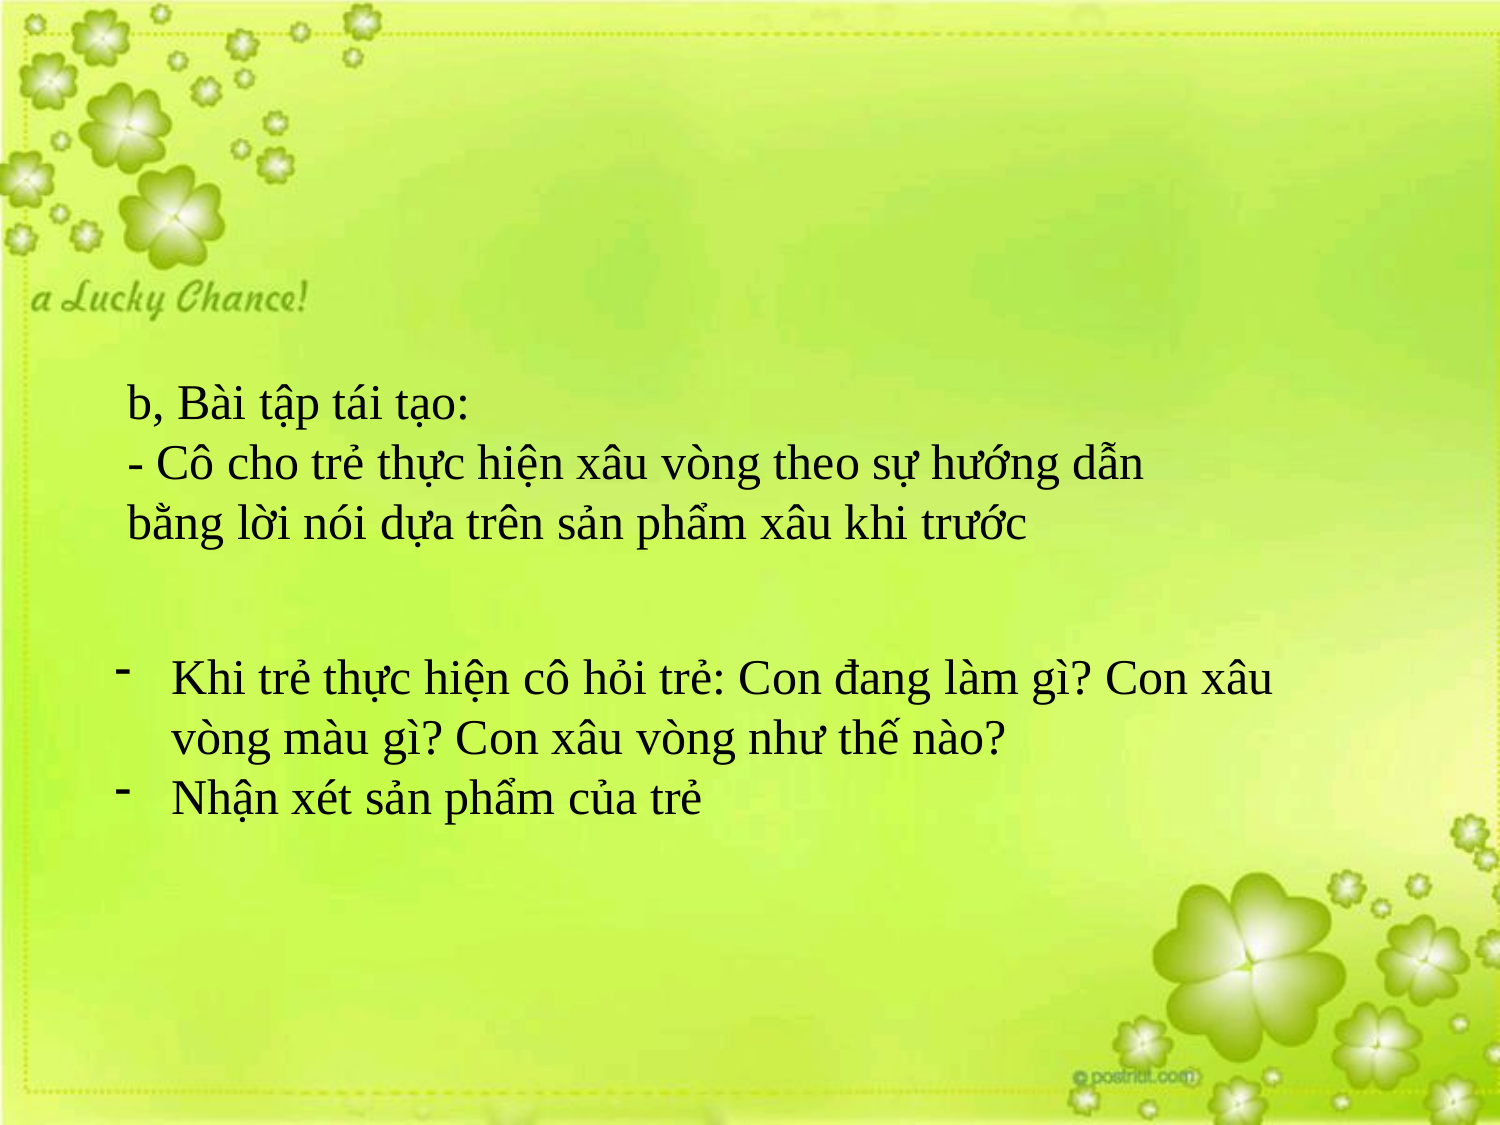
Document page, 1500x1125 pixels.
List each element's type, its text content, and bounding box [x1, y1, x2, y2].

text_box Khi trẻ thực hiện cô hỏi trẻ: Con đang làm gì? Con xâu vòng màu gì? Con xâu vòng như thế nào? Nhận xét sản phẩm của trẻ [99, 637, 1375, 893]
picture [0, 0, 1500, 1125]
text_box b, Bài tập tái tạo: - Cô cho trẻ thực hiện xâu vòng theo sự hướng dẫn bằng lời nói dựa trên sản phẩm xâu khi trước [112, 362, 1238, 558]
